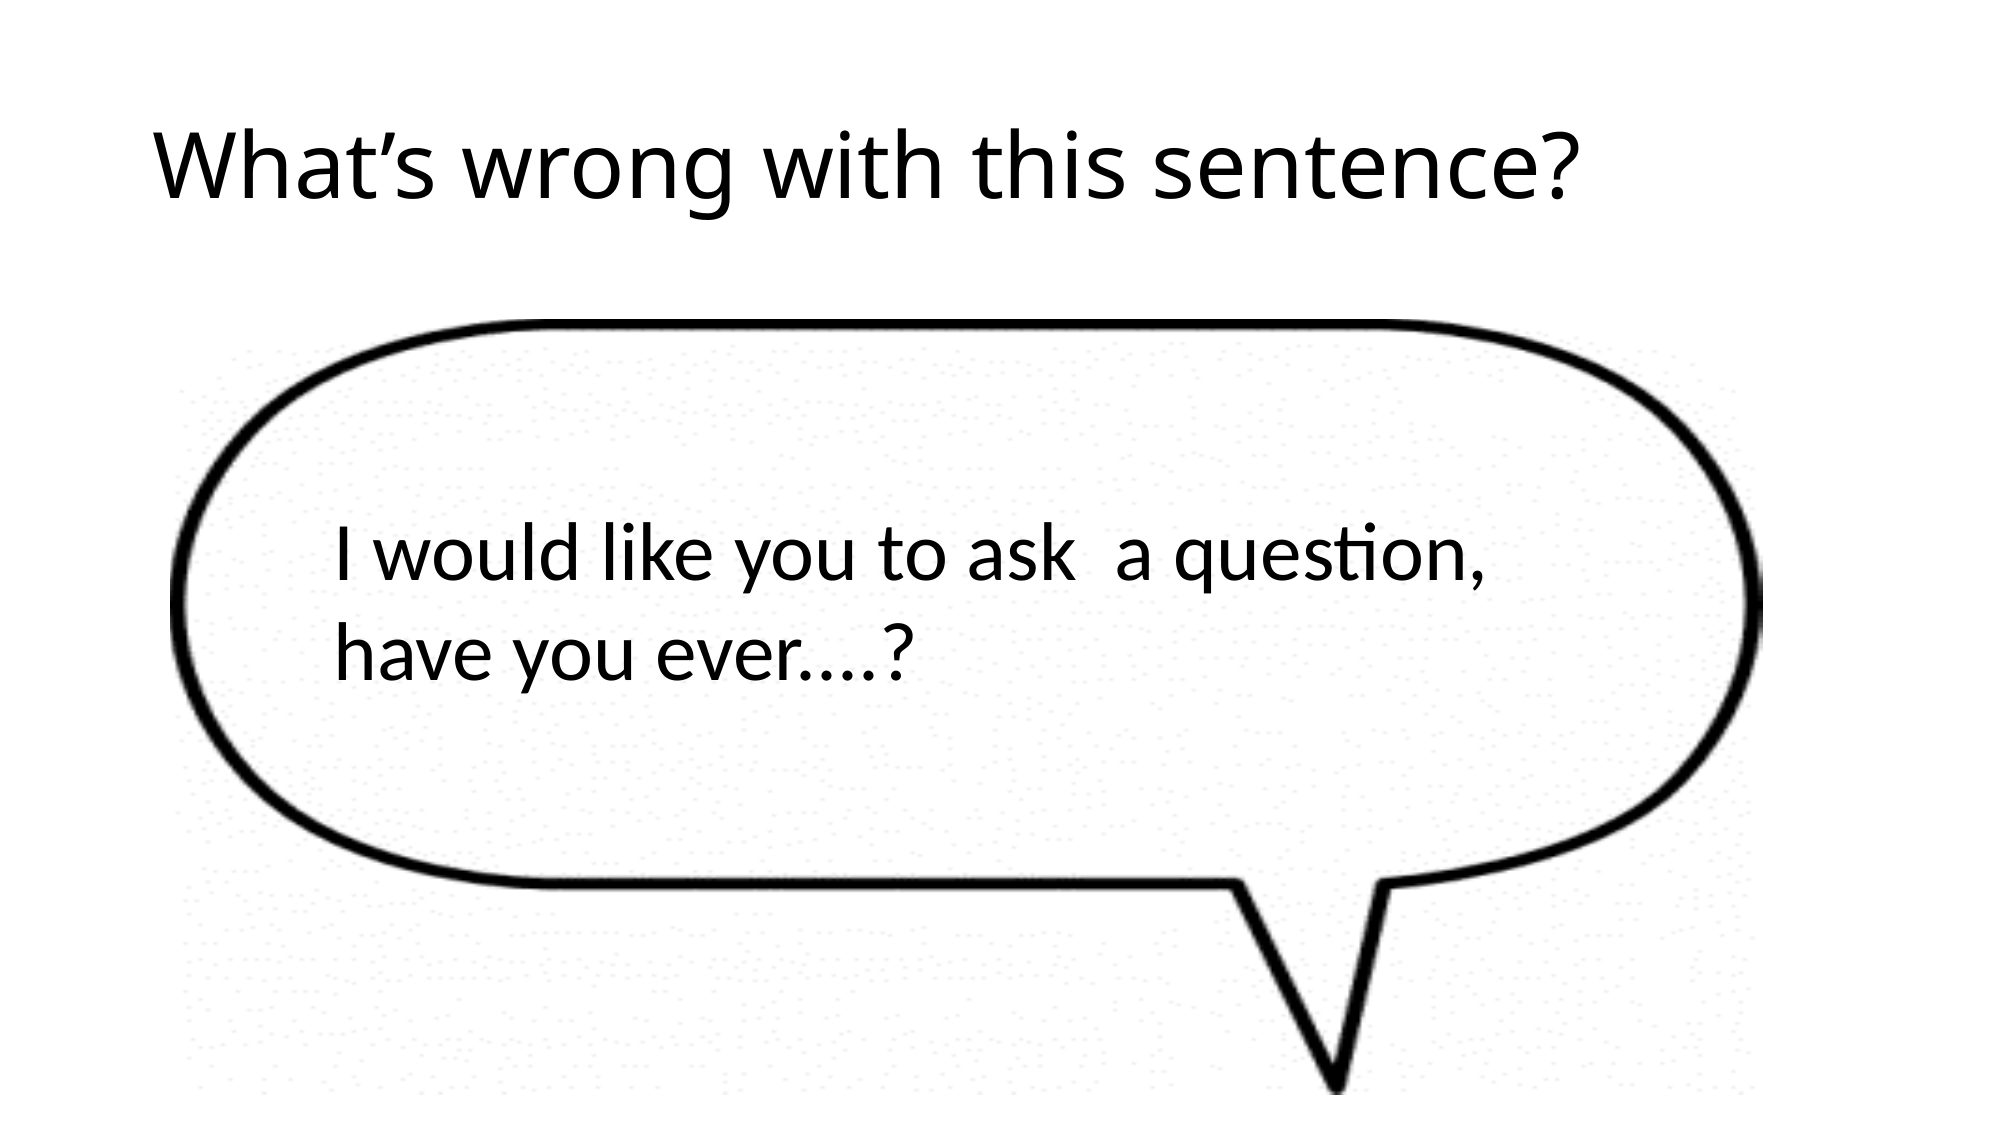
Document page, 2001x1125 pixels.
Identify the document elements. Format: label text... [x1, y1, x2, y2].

title What’s wrong with this sentence? [137, 59, 1863, 278]
picture [170, 319, 1763, 1095]
